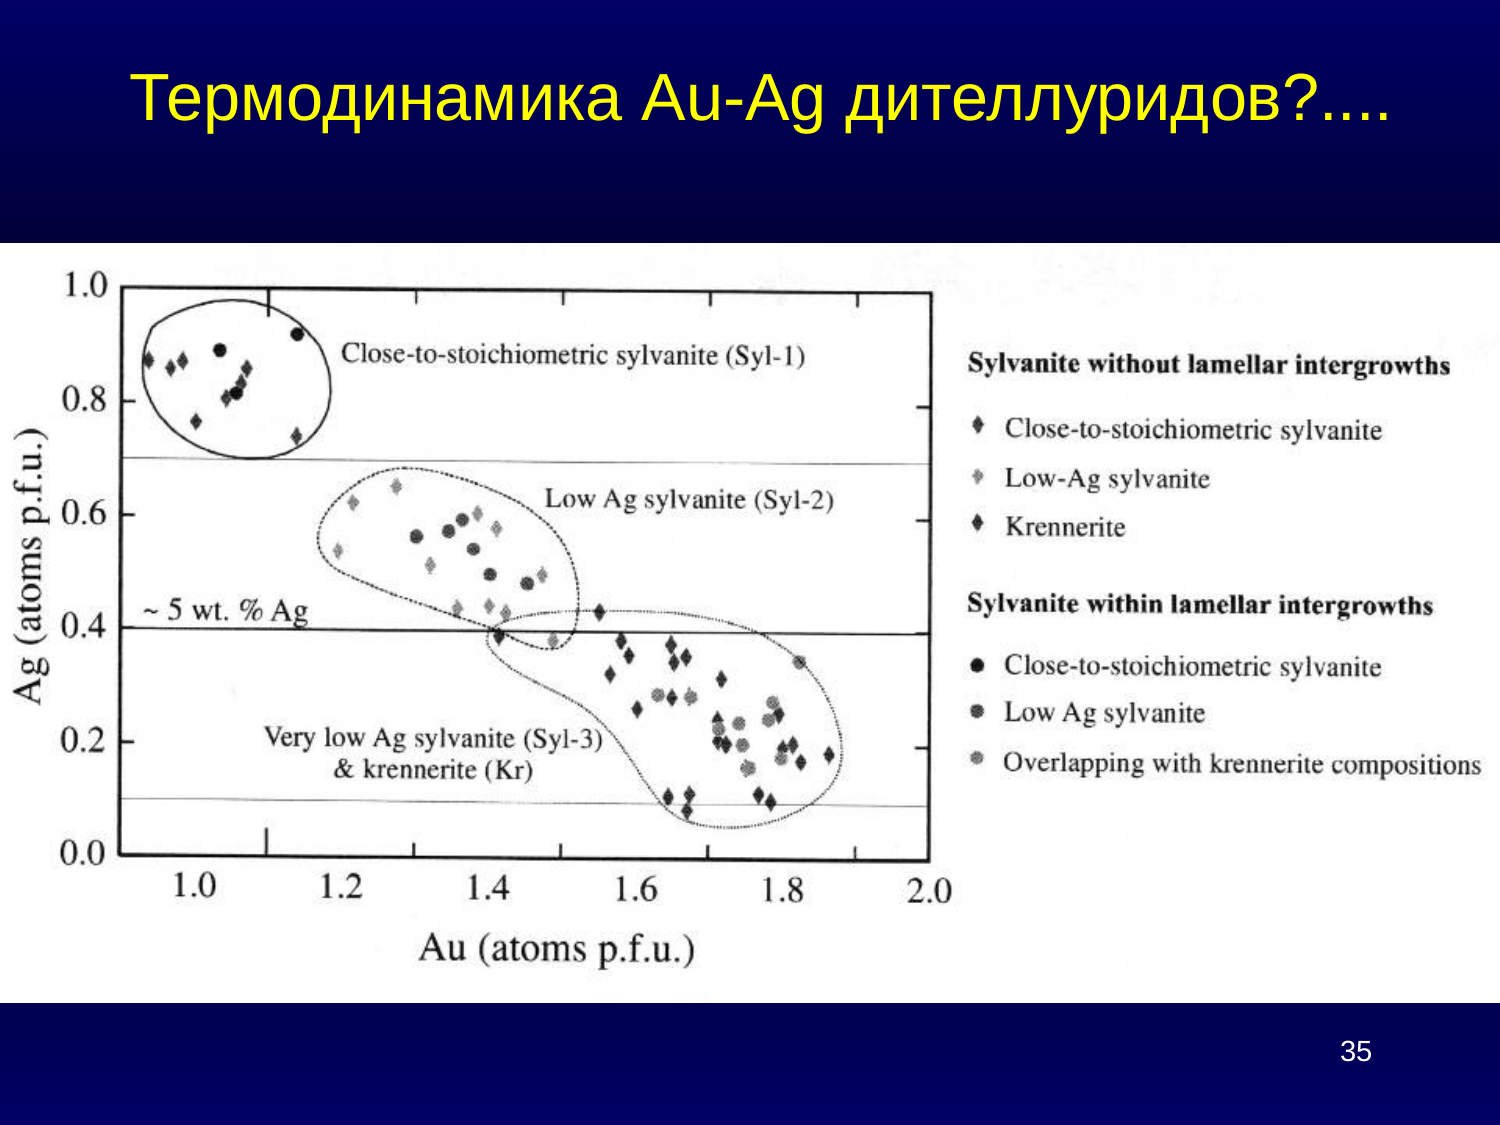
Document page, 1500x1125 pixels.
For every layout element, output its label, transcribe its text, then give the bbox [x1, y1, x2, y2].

title Термодинамика Au-Ag дителлуридов?.... [70, 0, 1454, 188]
slide_number 35 [1074, 1024, 1388, 1101]
picture [0, 243, 1500, 1004]
